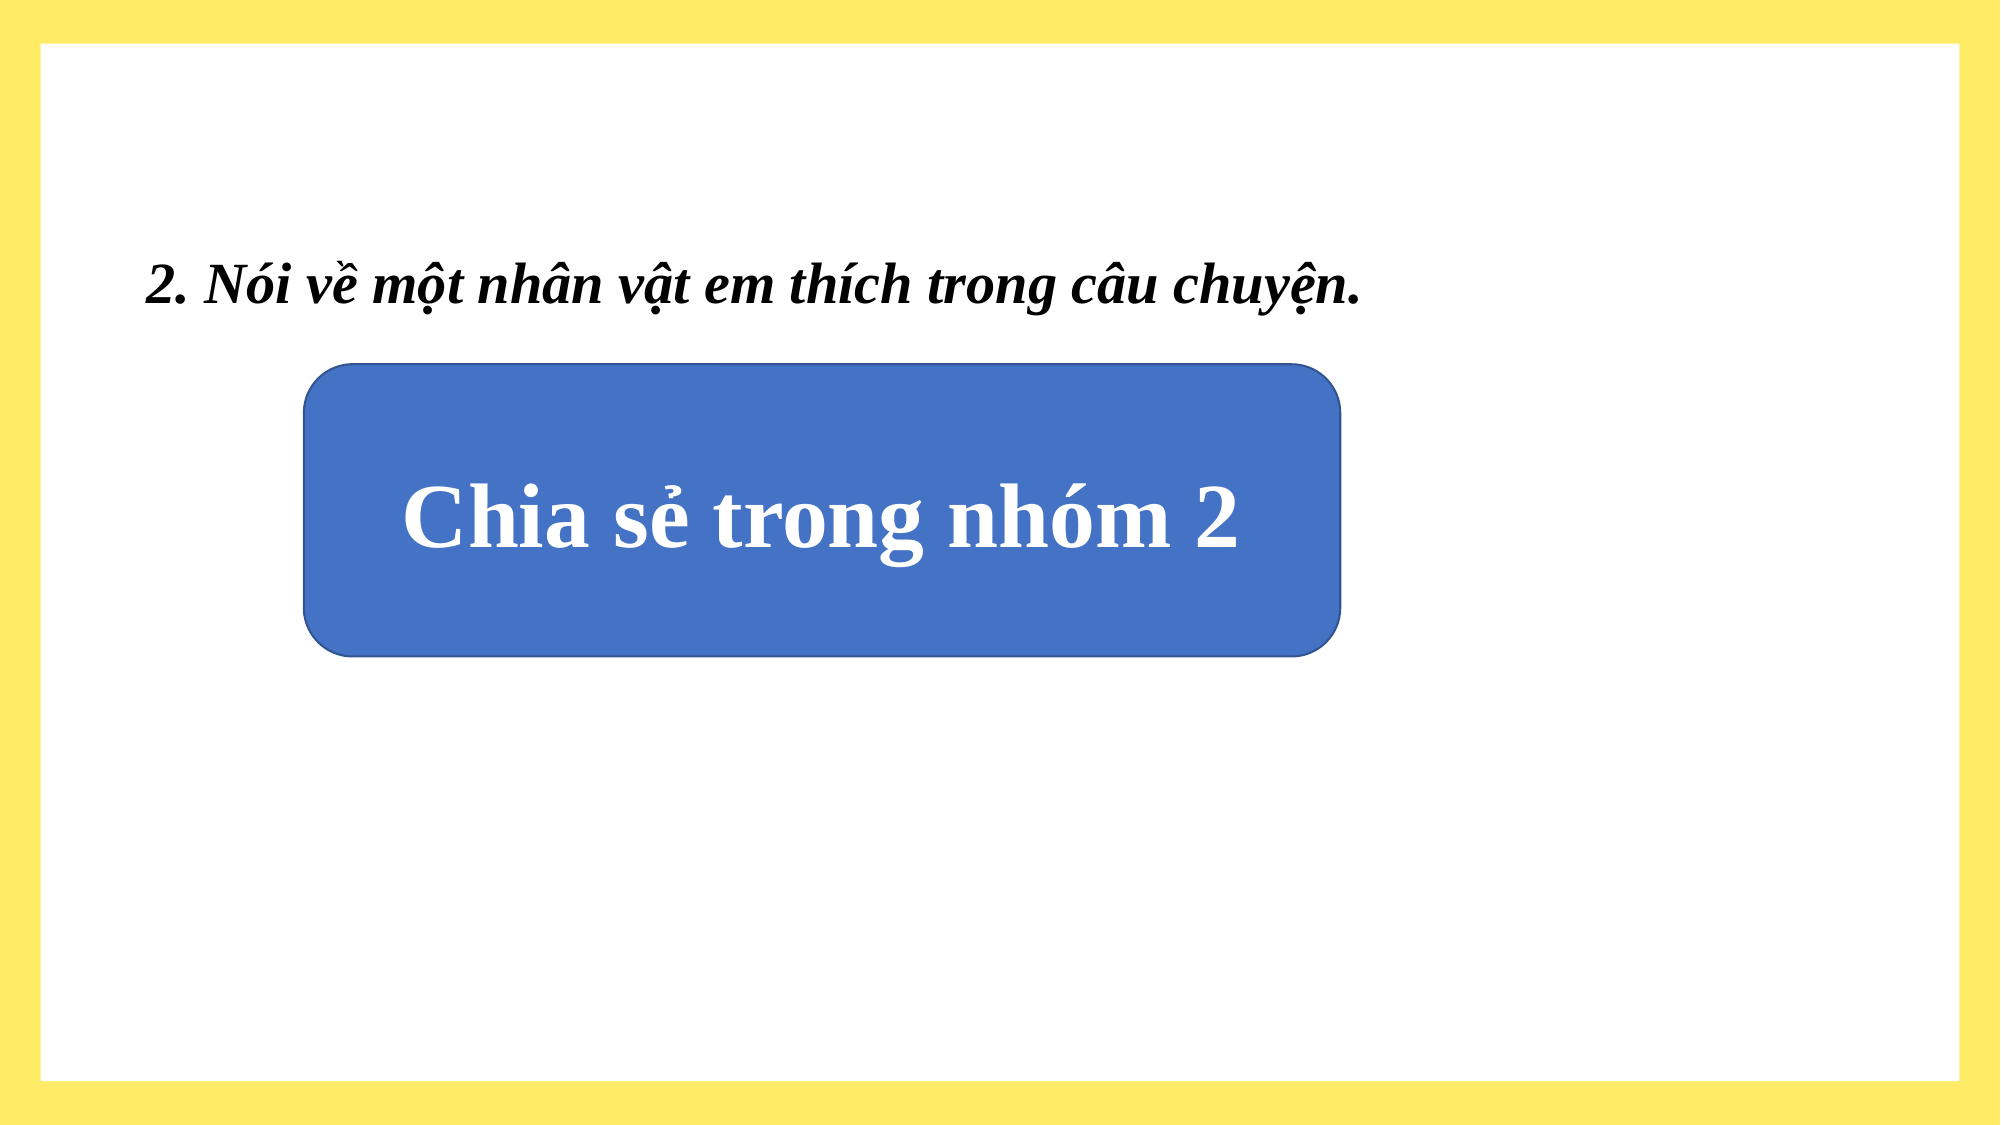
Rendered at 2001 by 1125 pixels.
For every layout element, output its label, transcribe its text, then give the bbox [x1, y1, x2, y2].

text_box Chia sẻ trong nhóm 2 [302, 363, 1342, 658]
text_box 2. Nói về một nhân vật em thích trong câu chuyện. [131, 224, 1973, 323]
